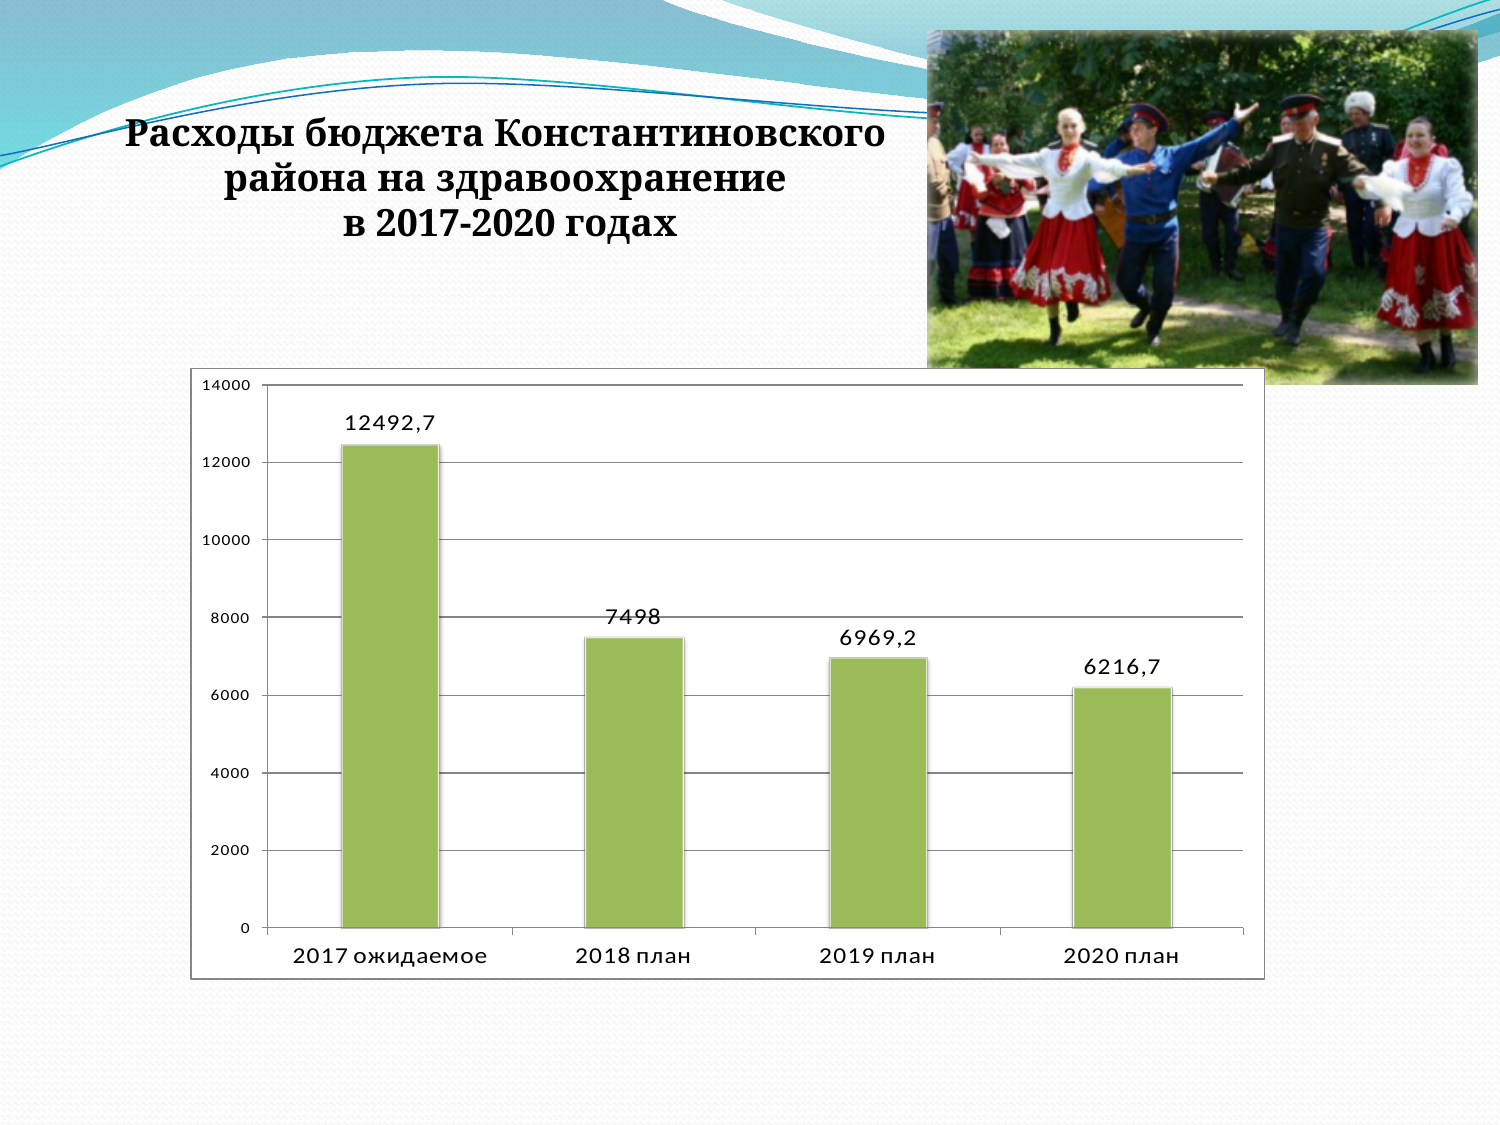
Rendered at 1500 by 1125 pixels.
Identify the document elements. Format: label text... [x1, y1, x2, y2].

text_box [182, 361, 1270, 984]
text_box Расходы бюджета Константиновского района на здравоохранение в 2017-2020 годах [100, 101, 912, 252]
picture [926, 30, 1478, 385]
